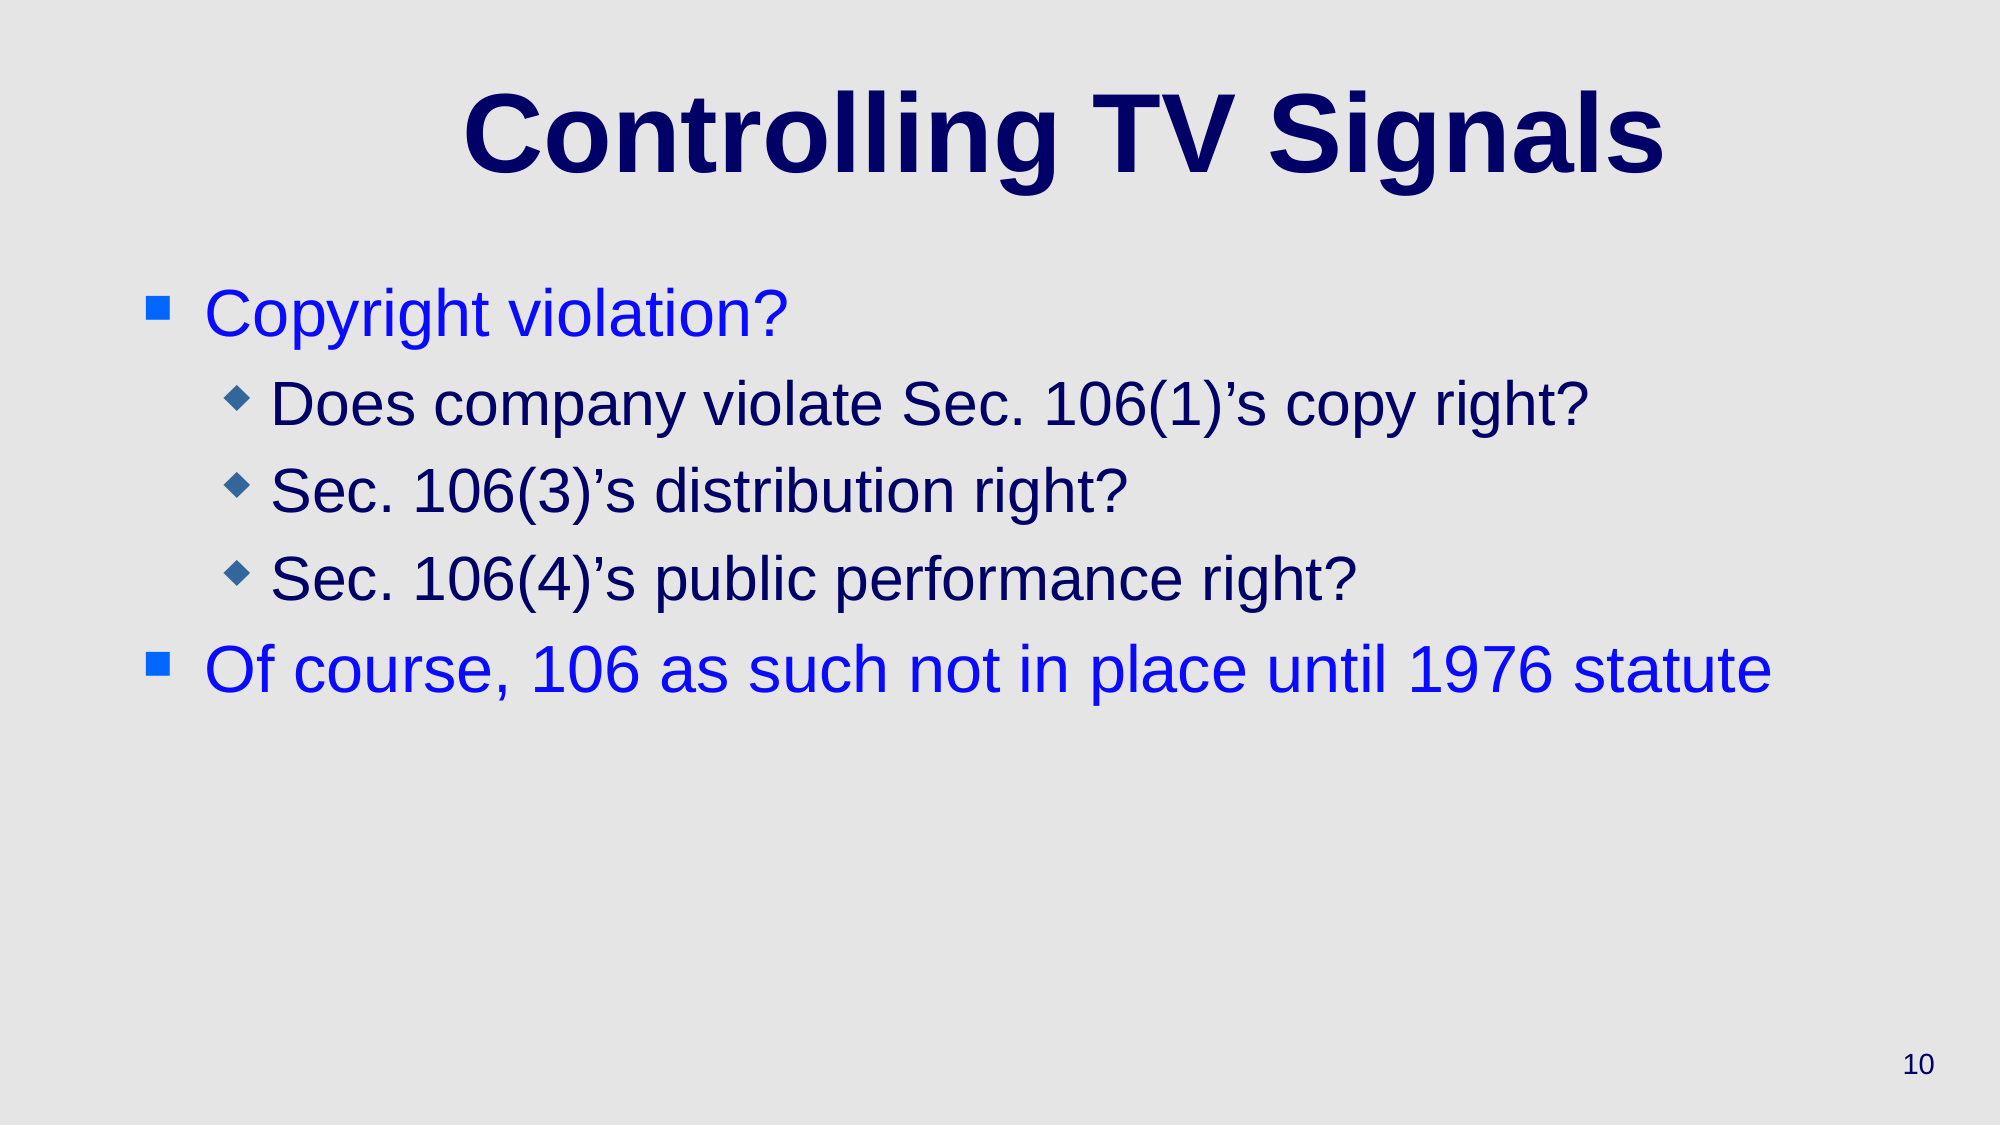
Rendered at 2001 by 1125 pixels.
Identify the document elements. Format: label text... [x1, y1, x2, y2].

list Copyright violation? Does company violate Sec. 106(1)’s copy right? Sec. 106(3)’s distribution right? Sec. 106(4)’s public performance right? Of course, 106 as such not in place until 1976 statute [133, 262, 1967, 938]
slide_number 10 [1533, 1024, 1951, 1101]
title Controlling TV Signals [133, 50, 1967, 238]
